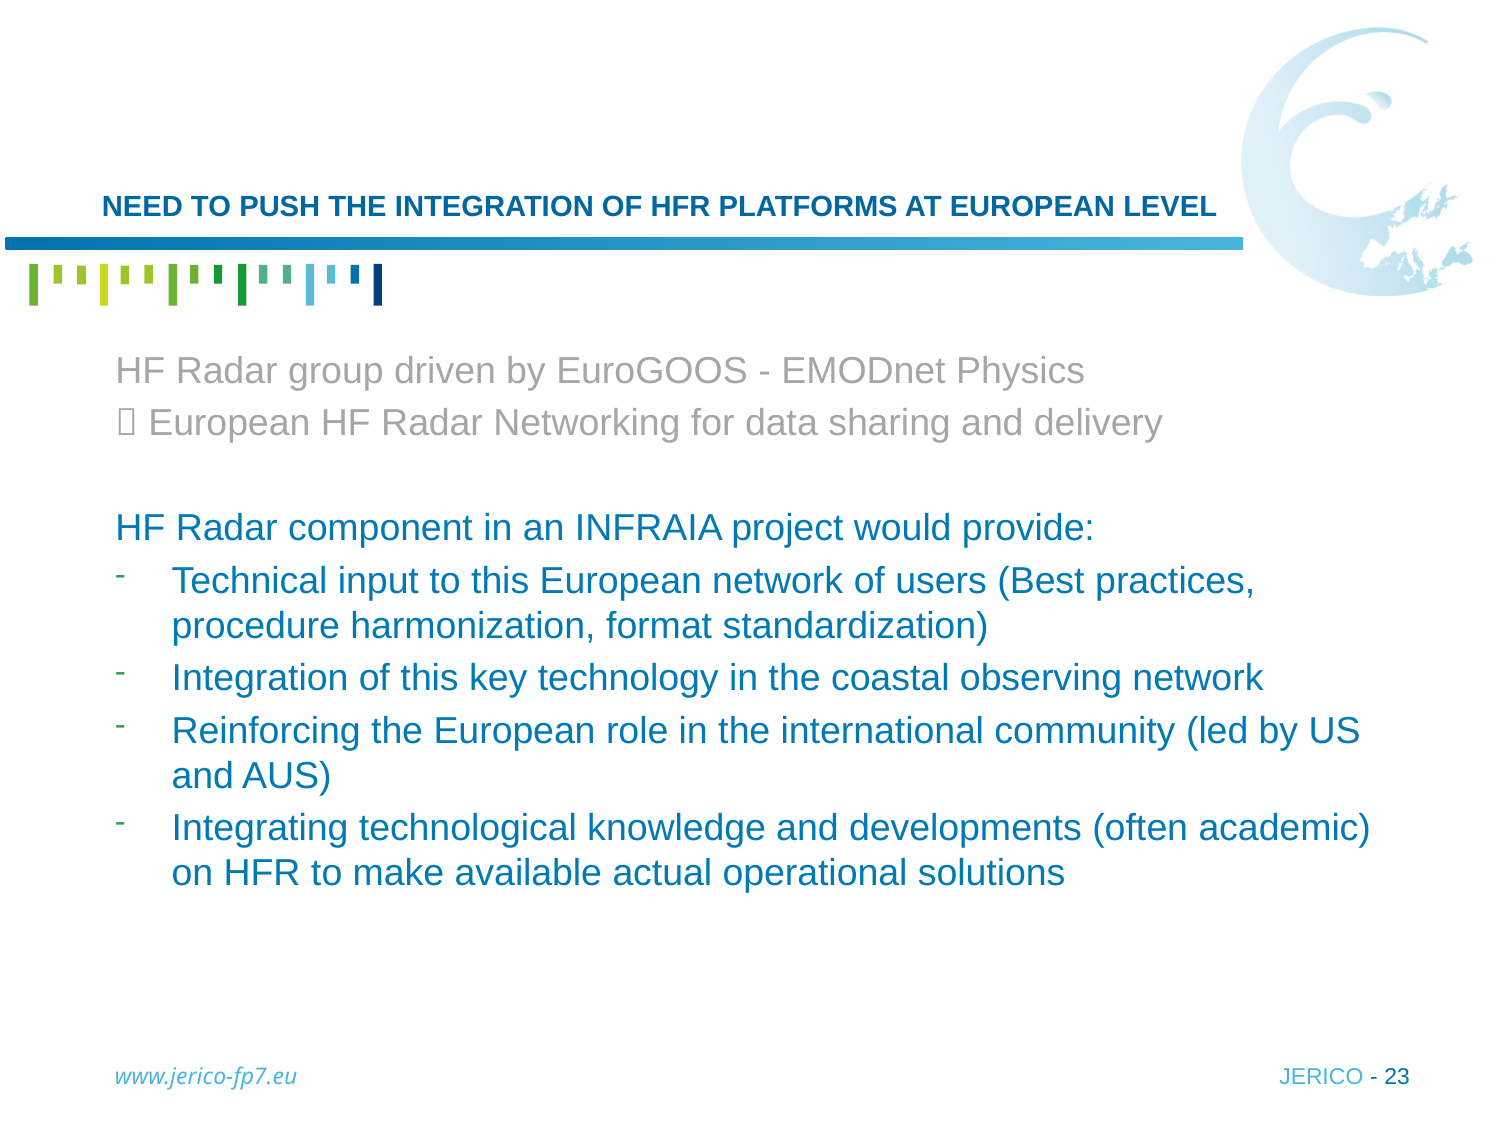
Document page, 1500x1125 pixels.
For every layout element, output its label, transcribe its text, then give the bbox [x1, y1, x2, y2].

title NEED TO PUSH THE INTEGRATION OF HFR platforms AT EUROPEAN LEVEL [86, 42, 1247, 231]
footer www.jerico-fp7.eu [99, 1062, 576, 1088]
list HF Radar group driven by EuroGOOS - EMODnet Physics  European HF Radar Networking for data sharing and delivery HF Radar component in an INFRAIA project would provide: Technical input to this European network of users (Best practices, procedure harmonization, format standardization) Integration of this key technology in the coastal observing network Reinforcing the European role in the international community (led by US and AUS) Integrating technological knowledge and developments (often academic) on HFR to make available actual operational solutions [100, 337, 1426, 951]
picture [1235, 24, 1475, 300]
